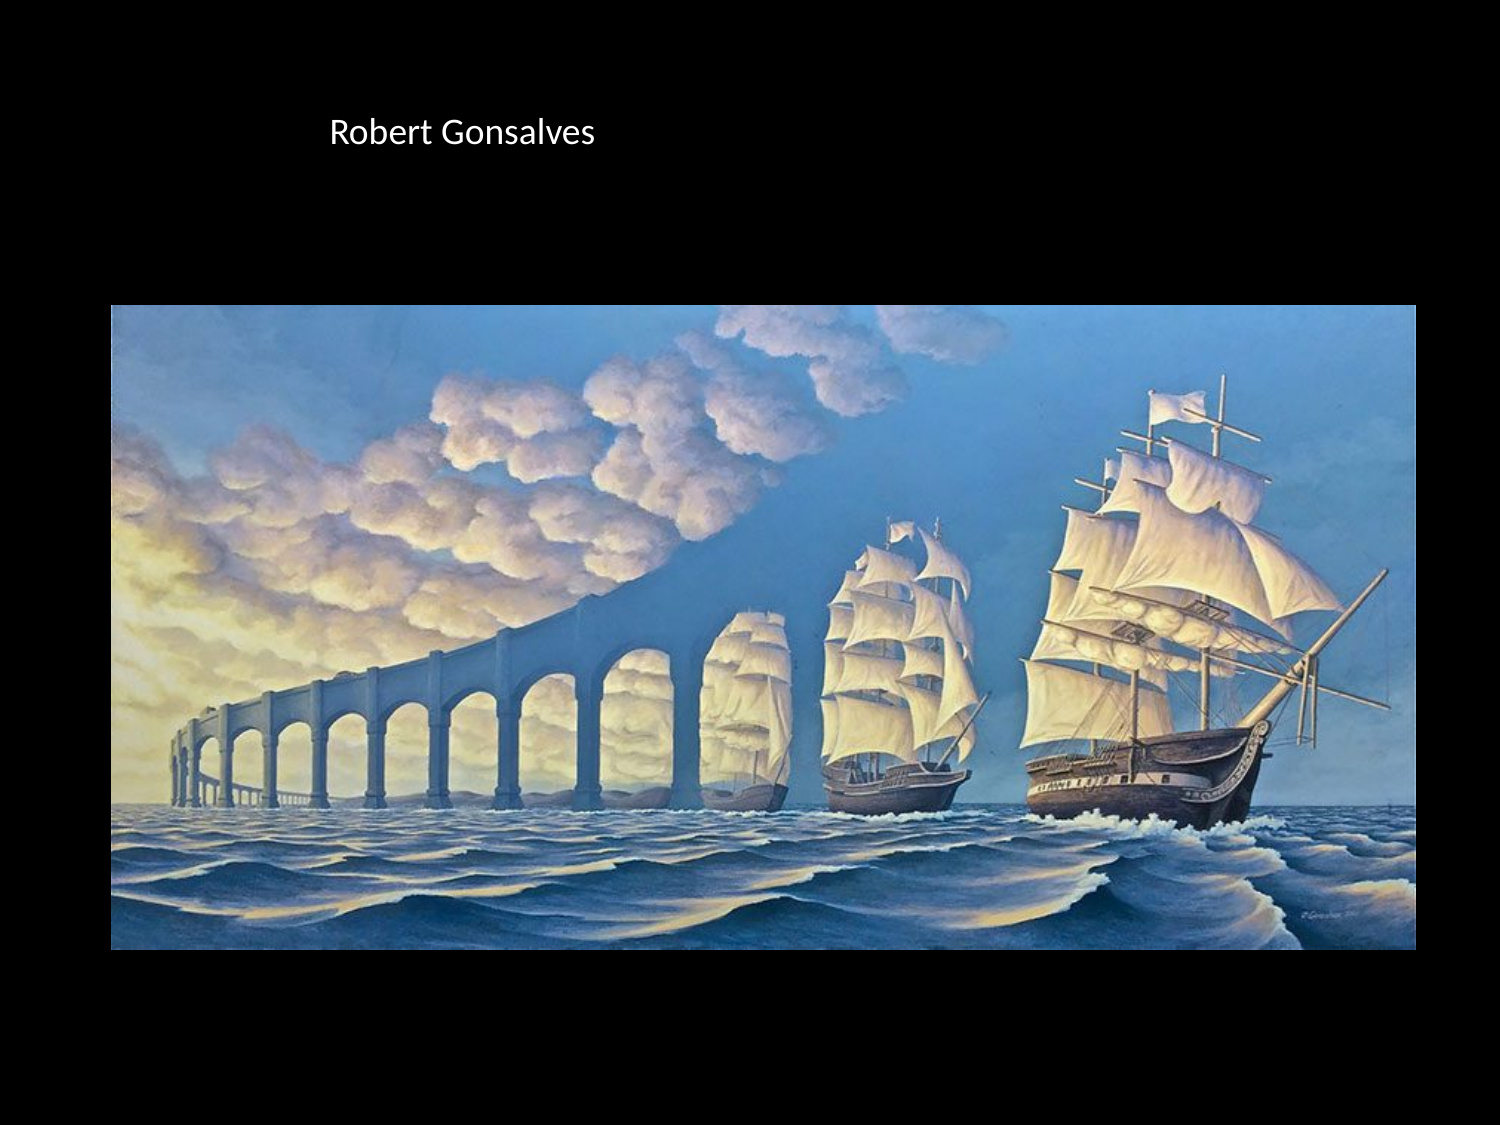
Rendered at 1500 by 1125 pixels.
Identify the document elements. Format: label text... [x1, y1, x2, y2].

text_box Robert Gonsalves [314, 99, 1275, 159]
picture [111, 304, 1416, 950]
